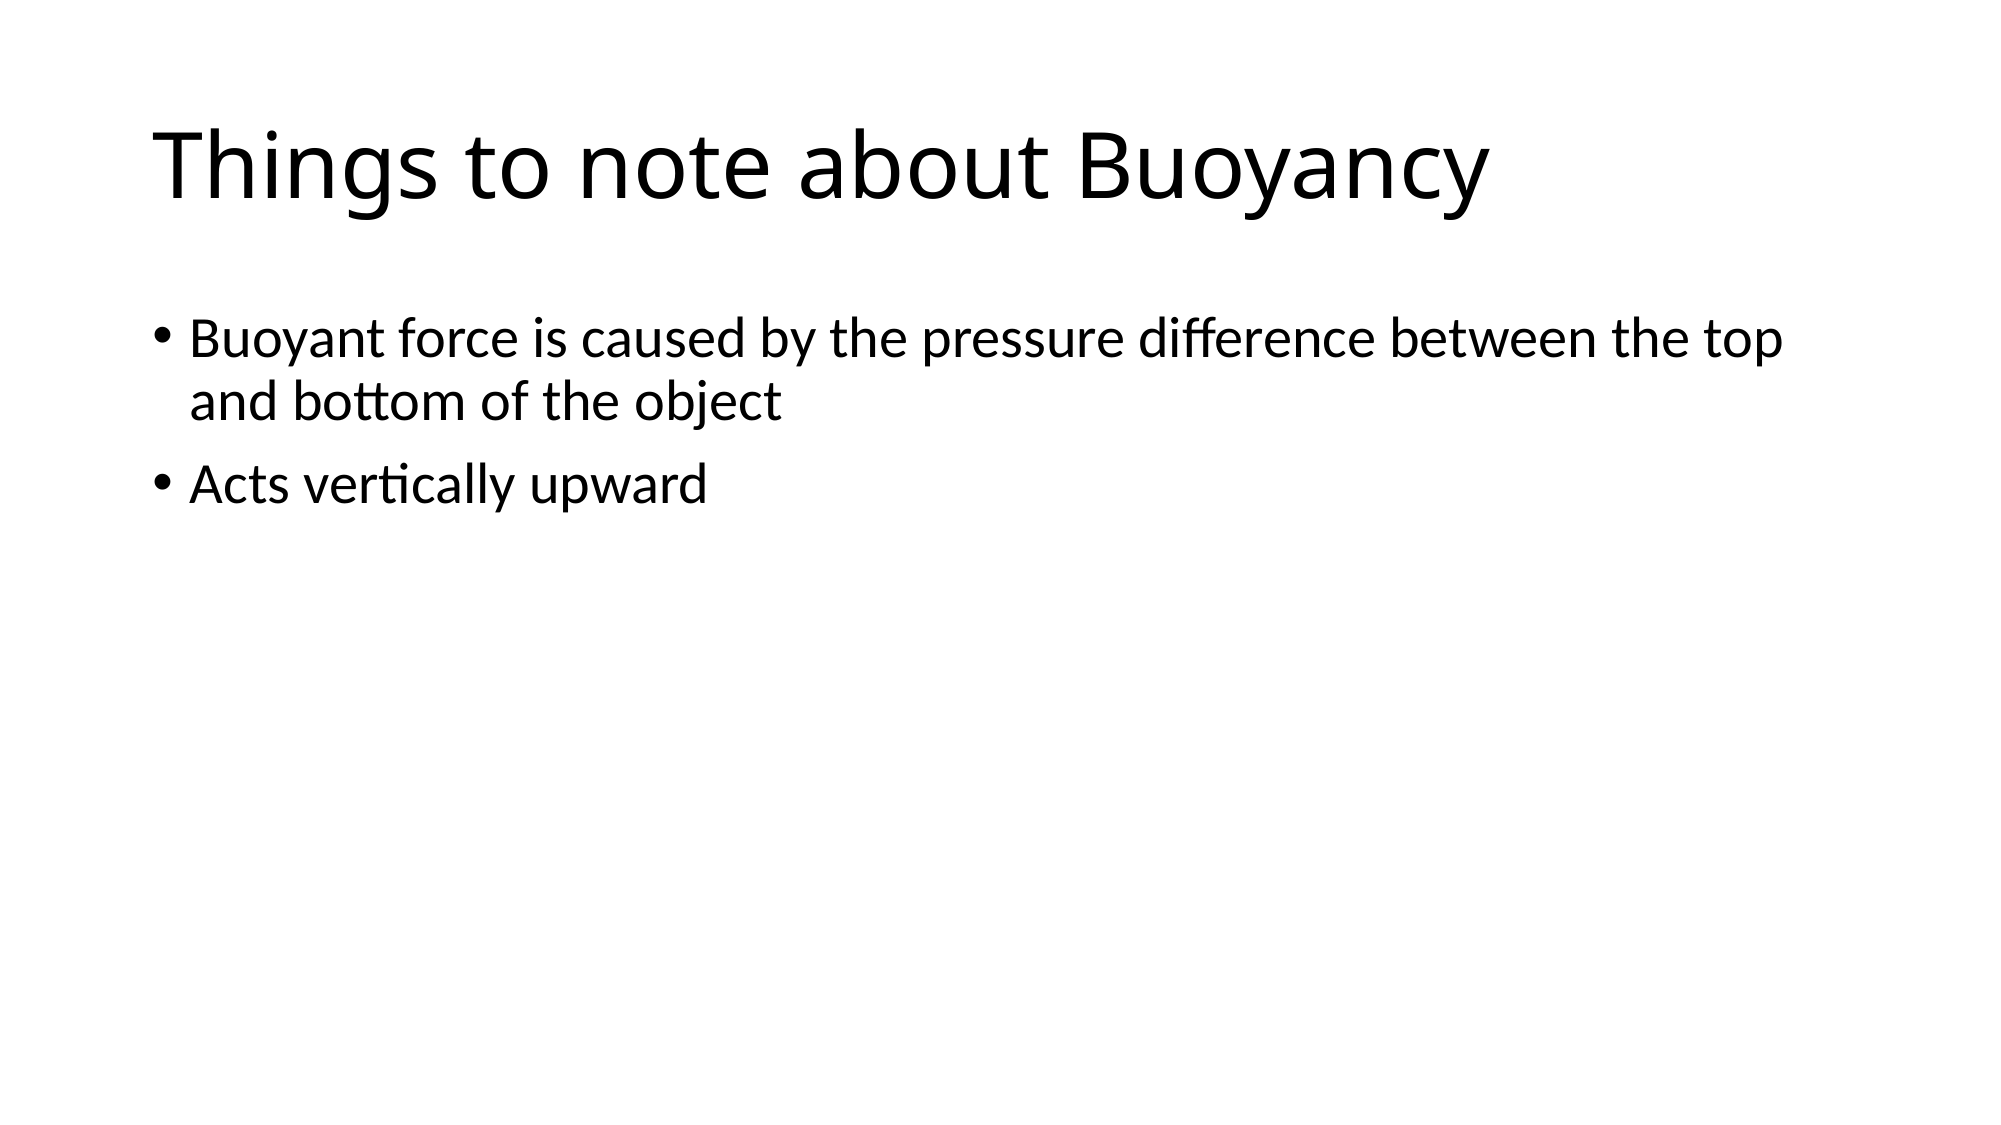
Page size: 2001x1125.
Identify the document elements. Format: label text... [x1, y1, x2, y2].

title Things to note about Buoyancy [137, 59, 1863, 278]
list Buoyant force is caused by the pressure difference between the top and bottom of the object Acts vertically upward [137, 299, 1863, 1014]
